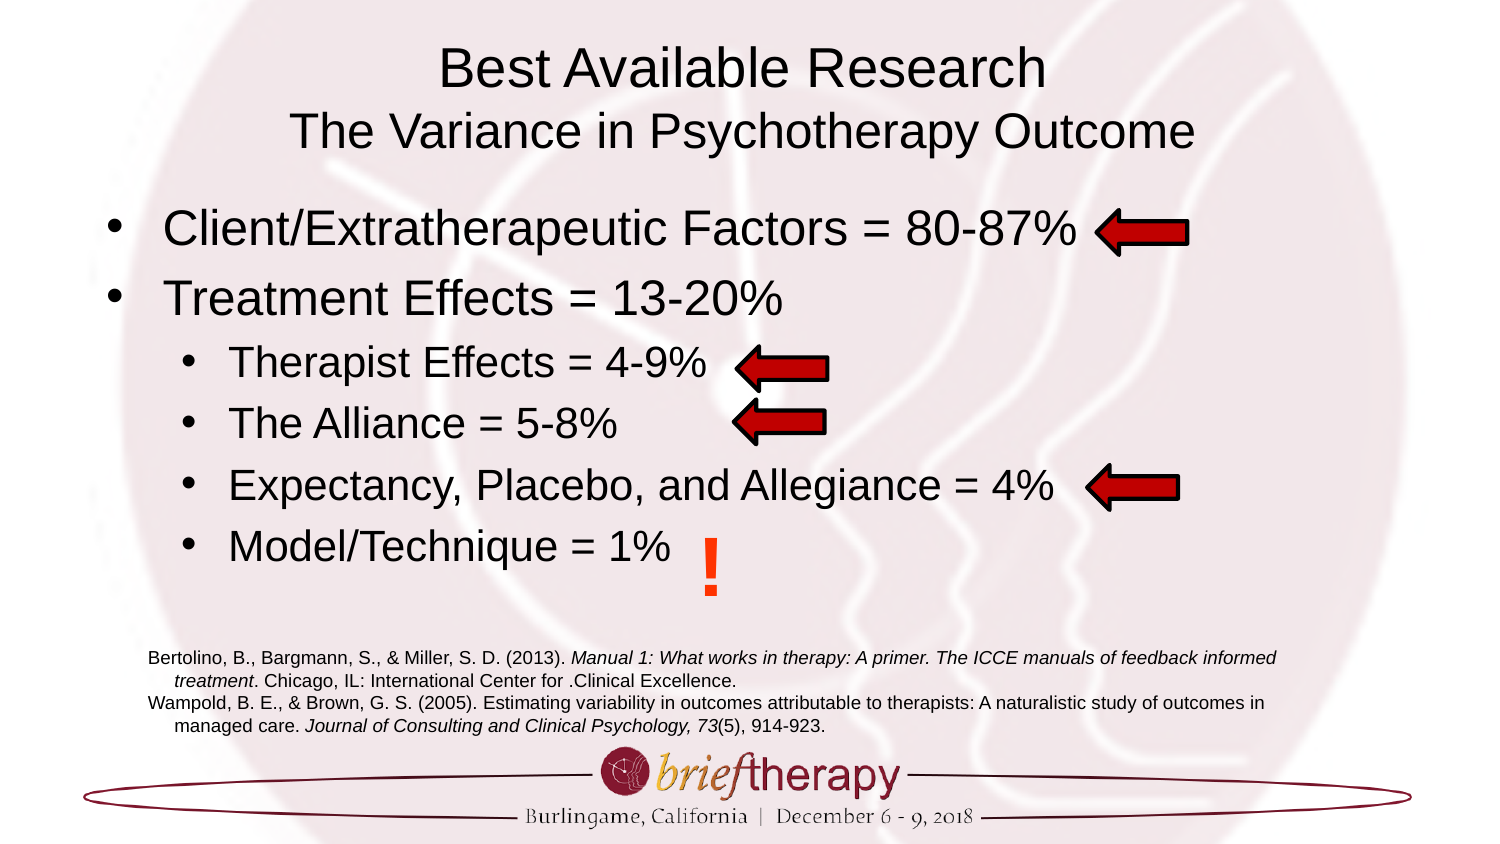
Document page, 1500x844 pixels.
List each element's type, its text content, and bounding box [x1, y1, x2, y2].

text_box ! [681, 505, 742, 619]
picture [0, 0, 1500, 844]
text_box [731, 397, 827, 447]
list Client/Extratherapeutic Factors = 80-87% Treatment Effects = 13-20% Therapist Effects = 4-9% The Alliance = 5-8% Expectancy, Placebo, and Allegiance = 4% Model/Technique = 1% [91, 187, 1401, 788]
text_box [734, 344, 830, 394]
text_box Bertolino, B., Bargmann, S., & Miller, S. D. (2013). Manual 1: What works in therapy: A primer. The ICCE manuals of feedback informed treatment. Chicago, IL: International Center for .Clinical Excellence. Wampold, B. E., & Brown, G. S. (2005). Estimating variability in outcomes attributable to therapists: A naturalistic study of outcomes in managed care. Journal of Consulting and Clinical Psychology, 73(5), 914-923. [133, 638, 1340, 744]
text_box [1094, 208, 1190, 257]
title Best Available Research The Variance in Psychotherapy Outcome [106, 13, 1379, 177]
text_box [1085, 463, 1181, 512]
